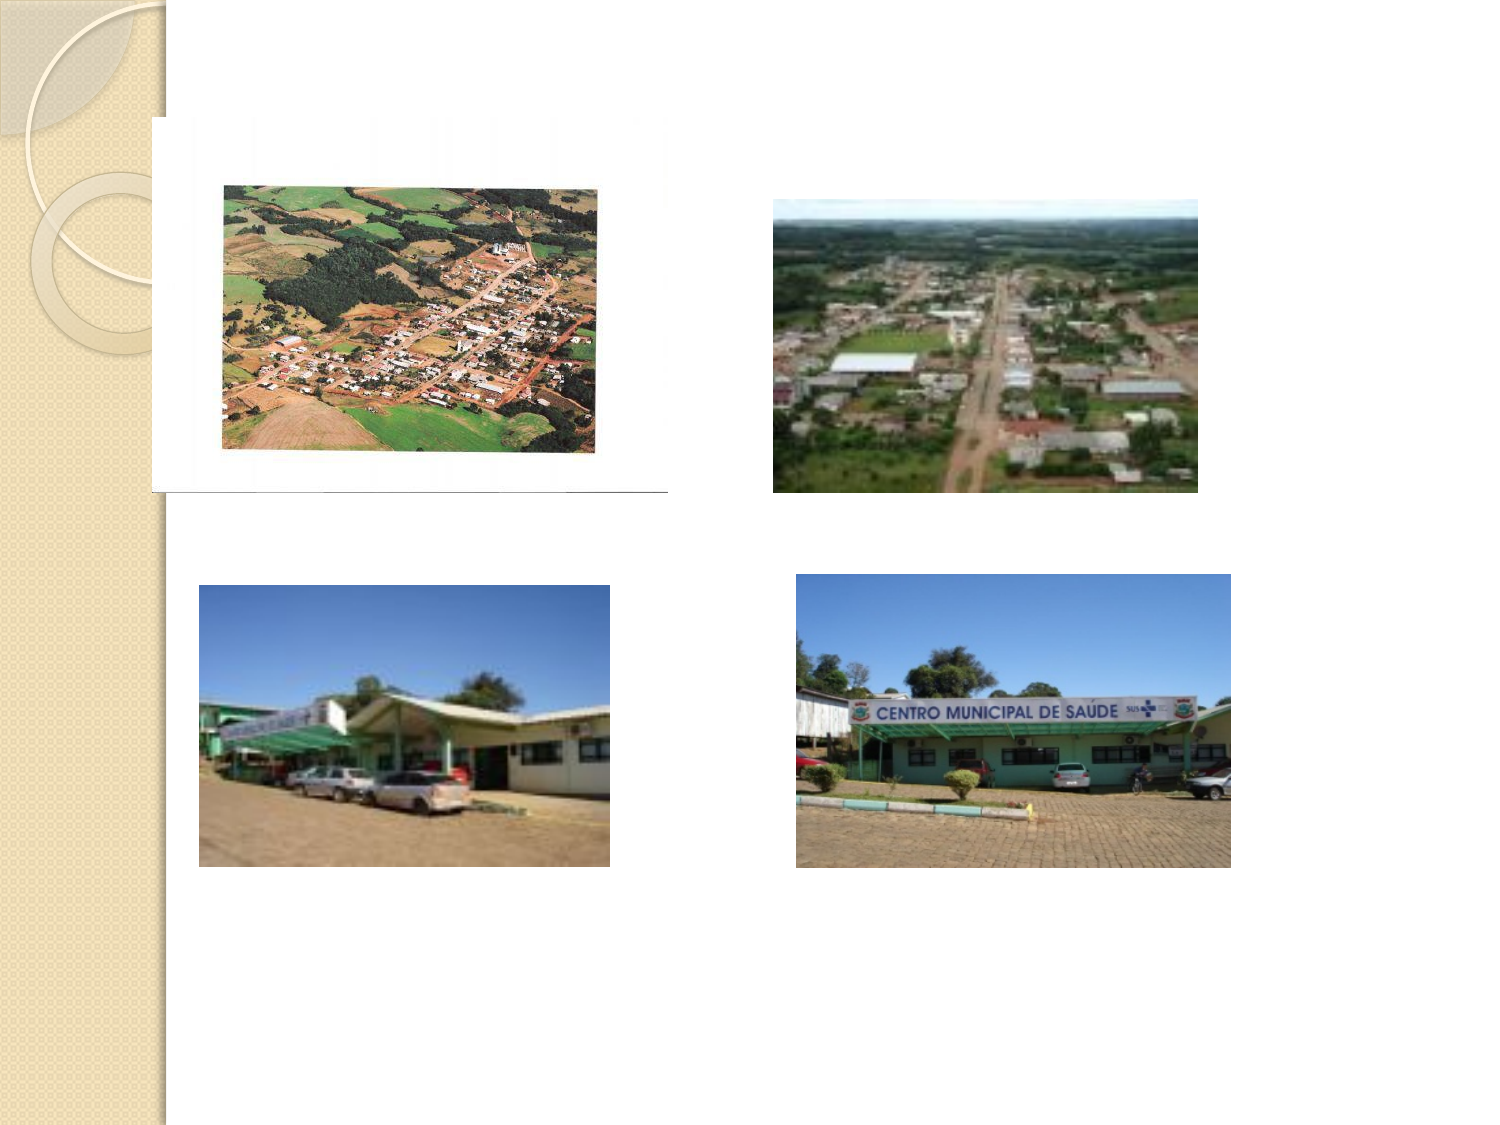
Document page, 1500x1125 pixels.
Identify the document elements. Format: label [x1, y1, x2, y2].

picture [152, 116, 669, 493]
list [796, 573, 1231, 868]
picture [198, 585, 610, 867]
picture [773, 198, 1198, 493]
